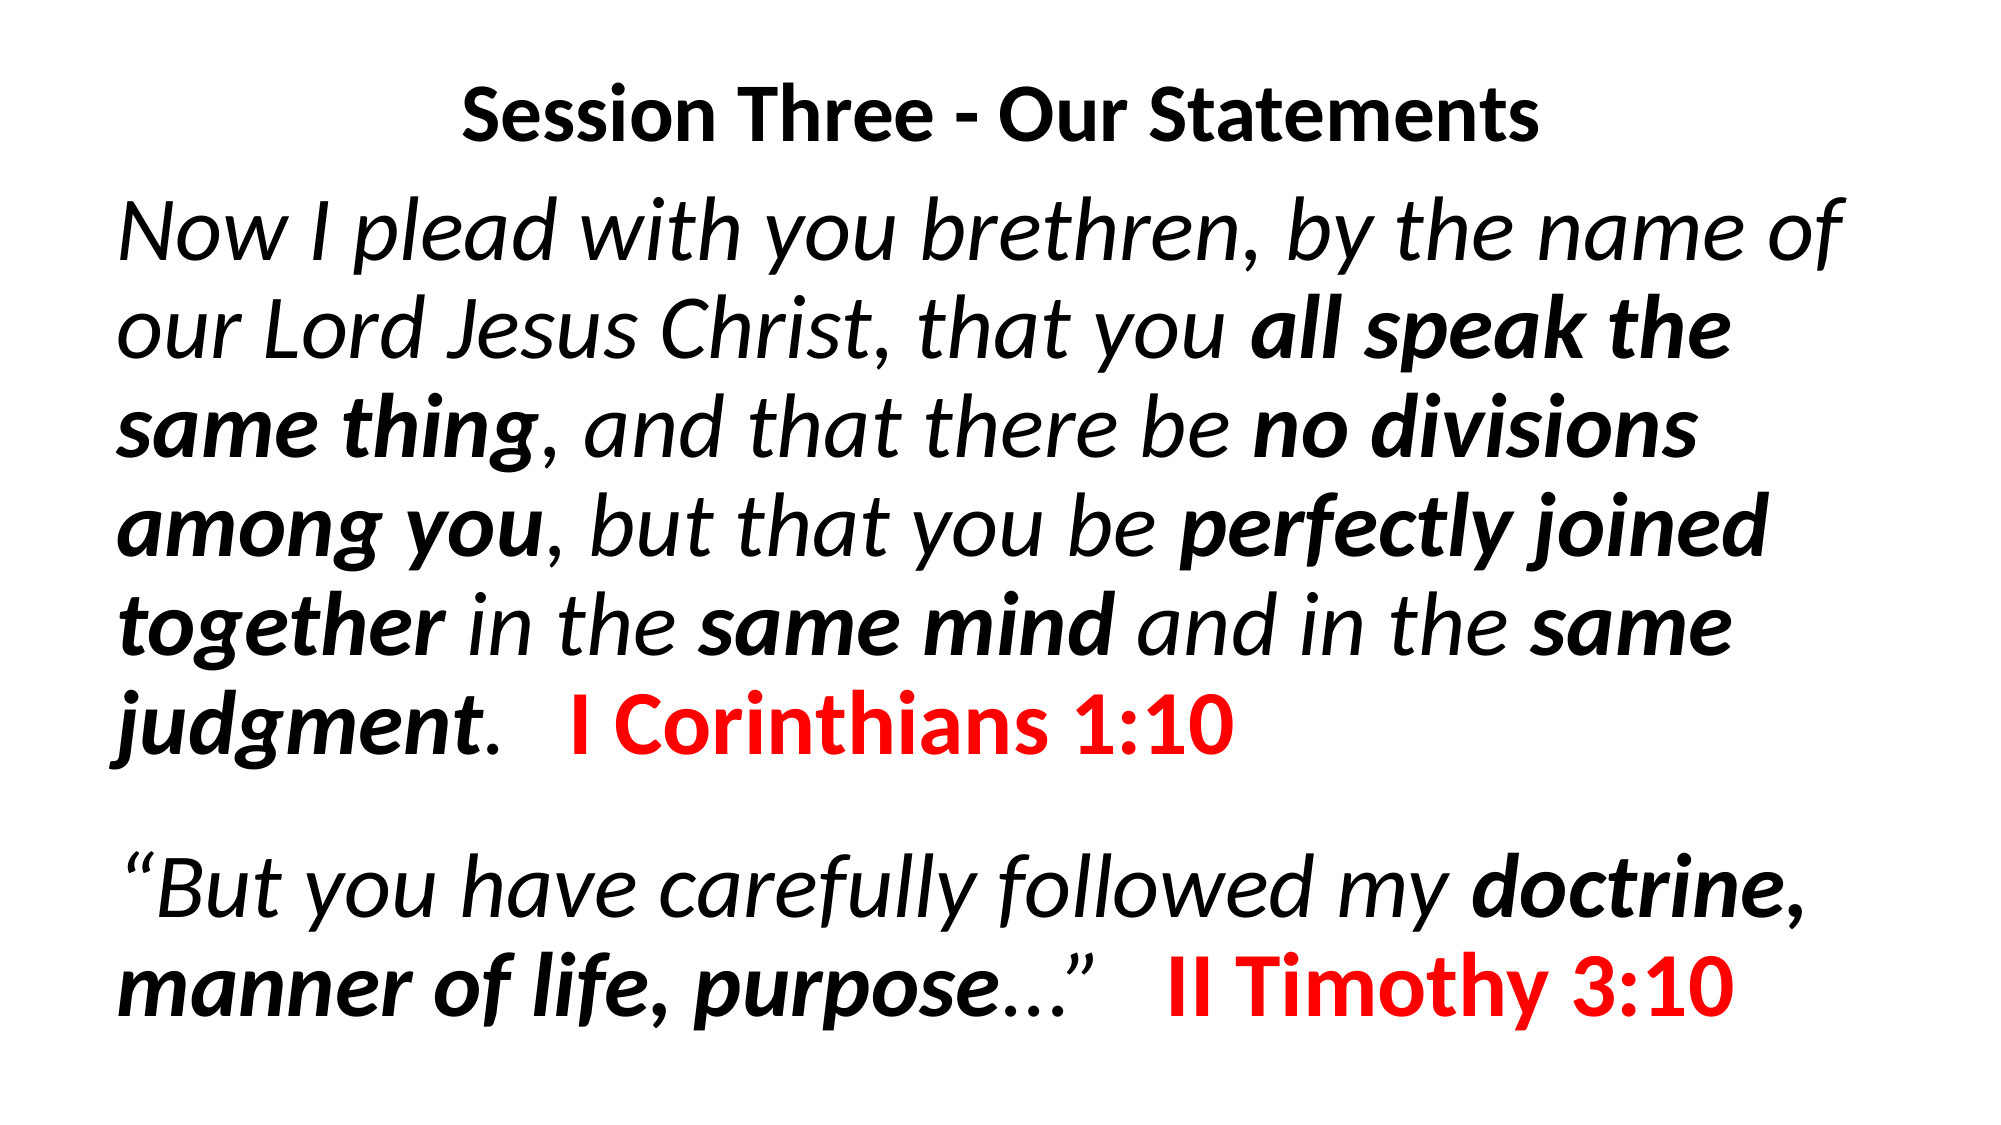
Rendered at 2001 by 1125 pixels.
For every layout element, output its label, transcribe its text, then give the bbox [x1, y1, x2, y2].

subtitle Session Three - Our Statements Now I plead with you brethren, by the name of our Lord Jesus Christ, that you all speak the same thing, and that there be no divisions among you, but that you be perfectly joined together in the same mind and in the same judgment. I Corinthians 1:10 “But you have carefully followed my doctrine, manner of life, purpose...” II Timothy 3:10 [101, 62, 1902, 1063]
